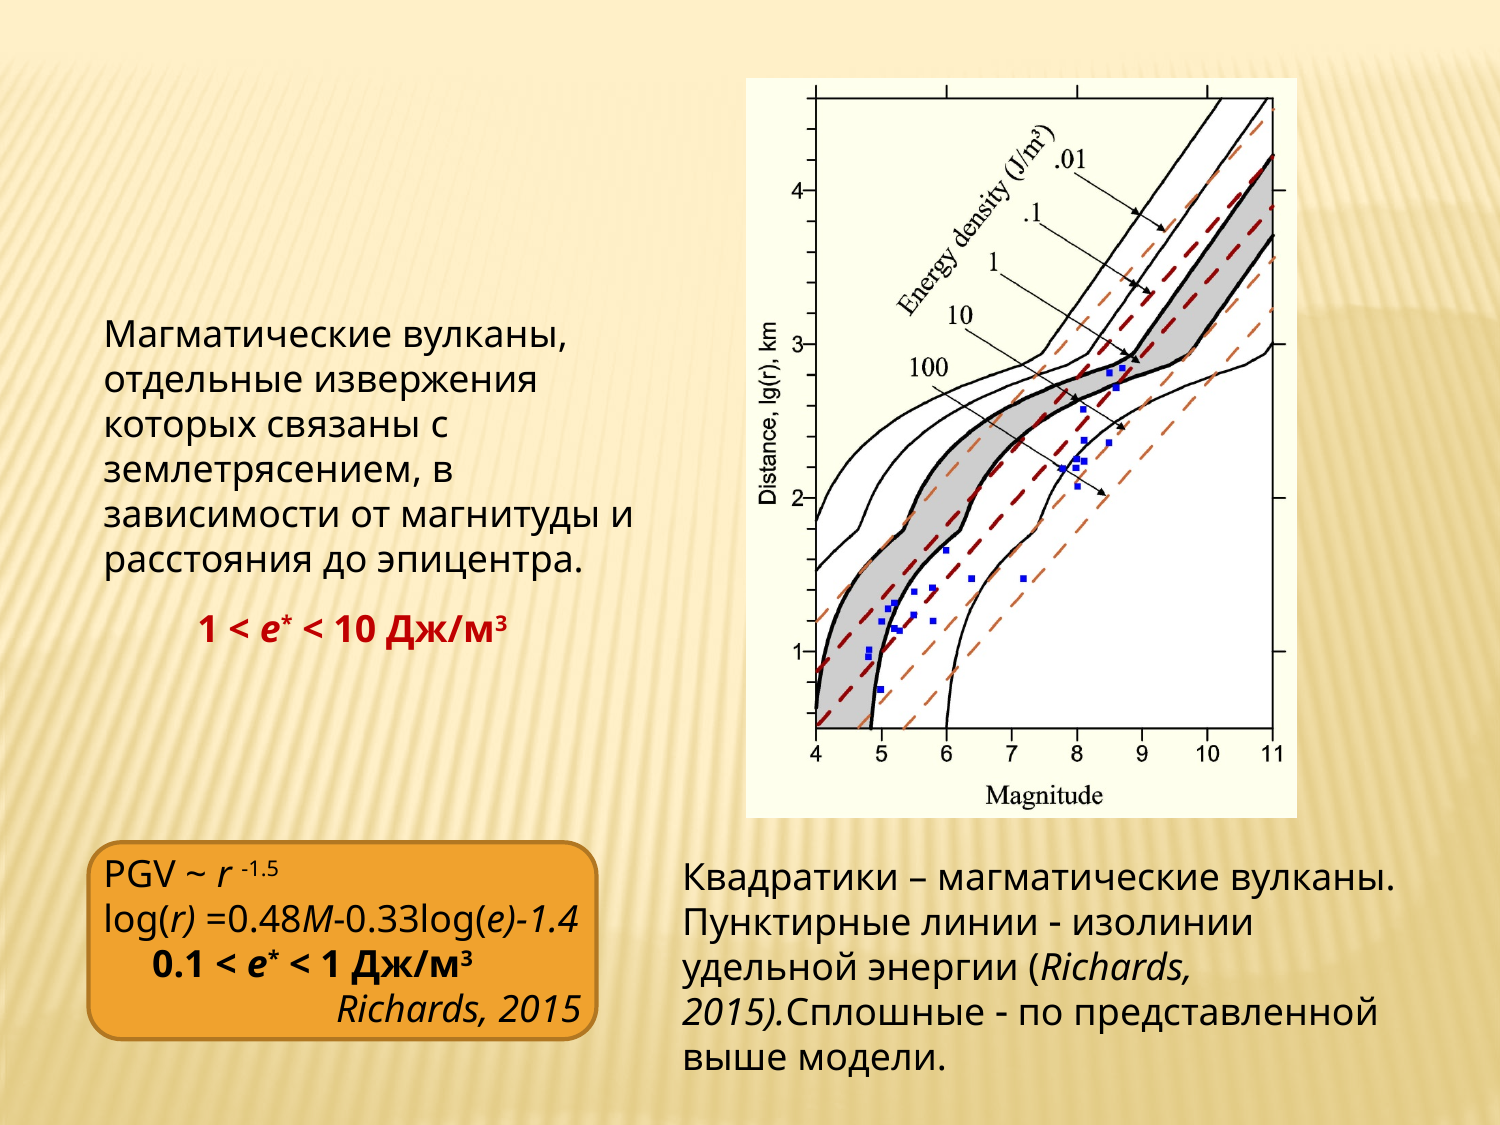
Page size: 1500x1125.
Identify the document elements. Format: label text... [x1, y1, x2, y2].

text_box Магматические вулканы, отдельные извержения которых связаны с землетрясением, в зависимости от магнитуды и расстояния до эпицентра. [88, 302, 715, 588]
text_box [106, 1038, 579, 1042]
picture [746, 77, 1298, 819]
text_box PGV ~ r -1.5 log(r) =0.48M-0.33log(e)-1.4 0.1 < e* < 1 Дж/м3 Richards, 2015 [88, 842, 597, 1038]
text_box 1 < e* < 10 Дж/м3 [123, 597, 573, 658]
text_box Квадратики – магматические вулканы. Пунктирные линии  изолинии удельной энергии (Richards, 2015).Сплошные  по представленной выше модели. [667, 845, 1436, 1125]
